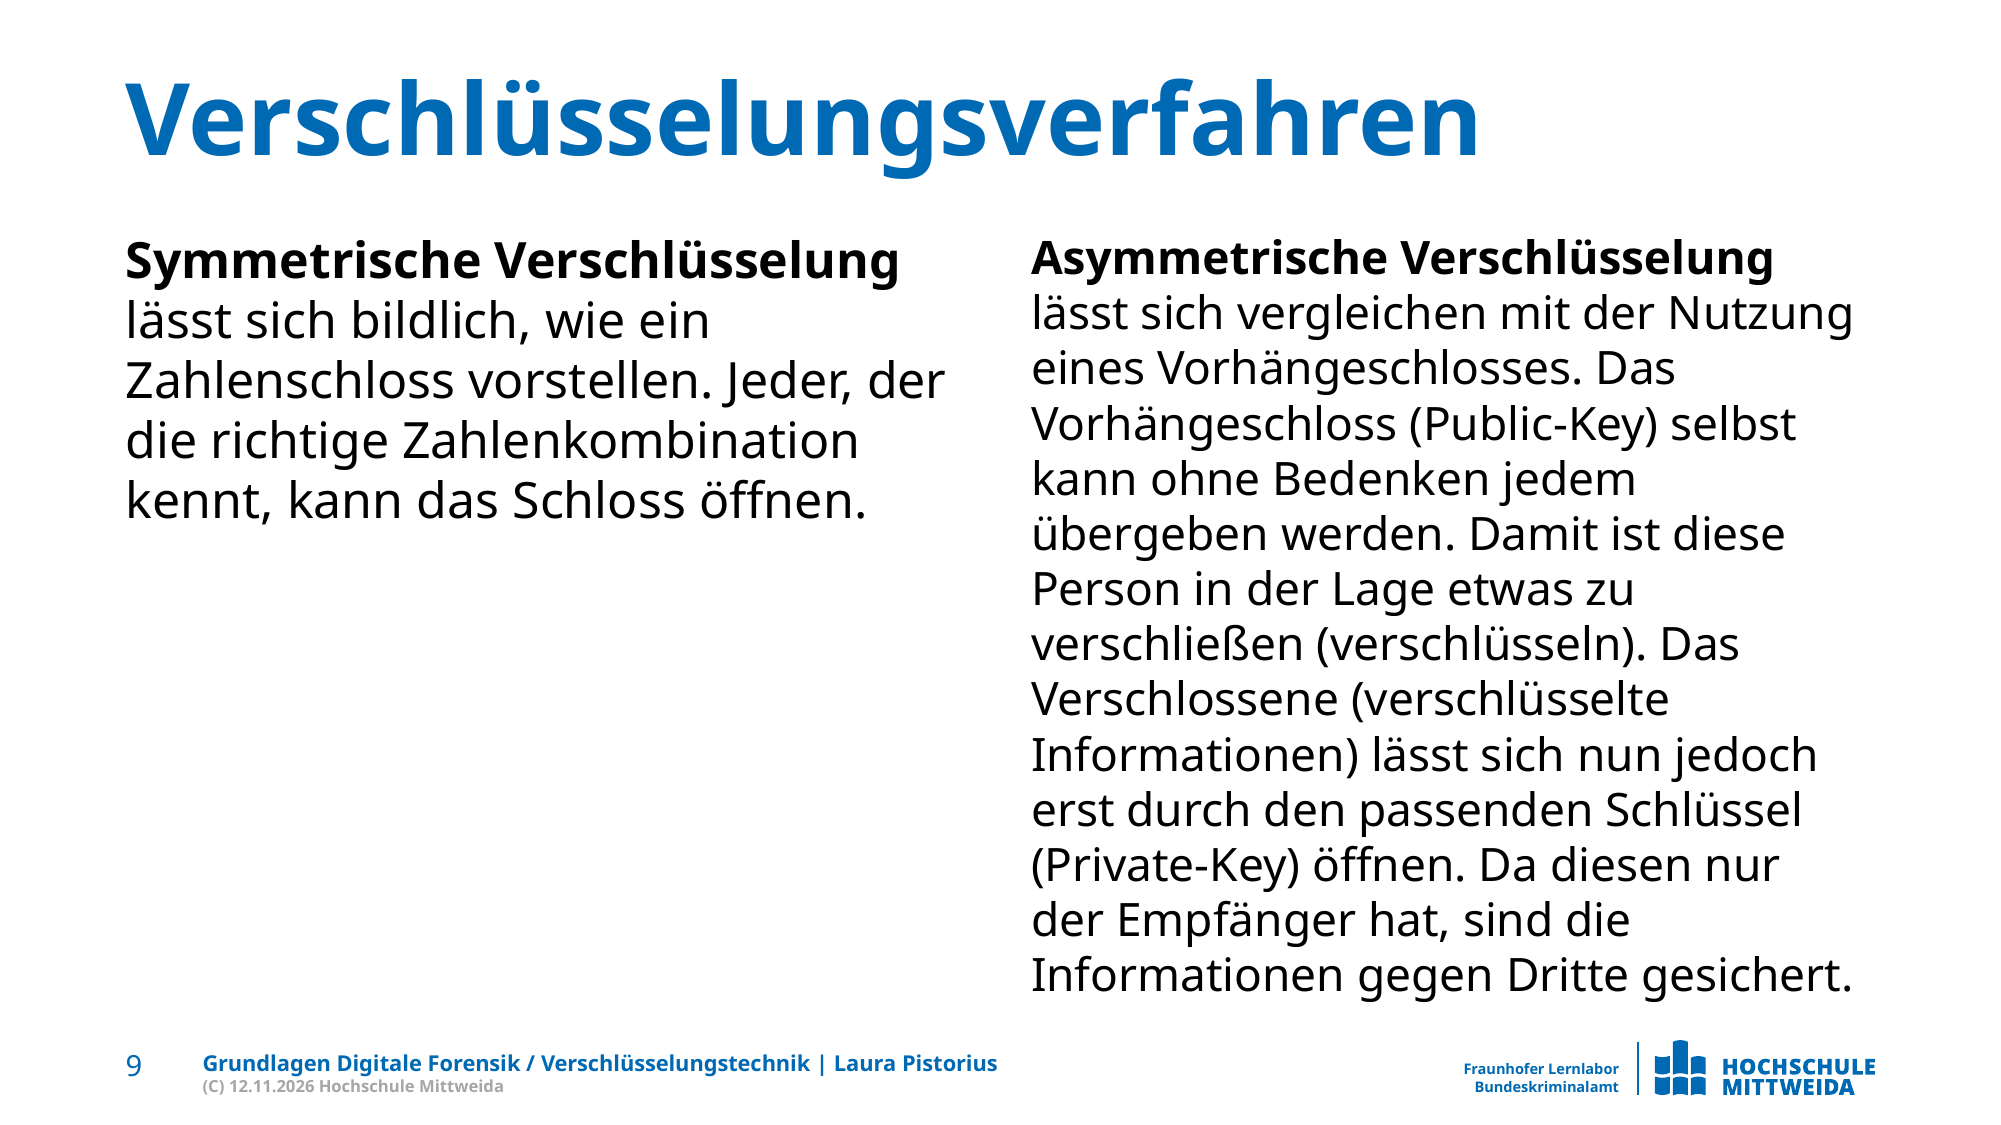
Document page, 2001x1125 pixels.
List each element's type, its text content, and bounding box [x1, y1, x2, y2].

title Verschlüsselungsverfahren [125, 20, 1874, 226]
list Asymmetrische Verschlüsselung lässt sich vergleichen mit der Nutzung eines Vorhängeschlosses. Das Vorhängeschloss (Public-Key) selbst kann ohne Bedenken jedem übergeben werden. Damit ist diese Person in der Lage etwas zu verschließen (verschlüsseln). Das Verschlossene (verschlüsselte Informationen) lässt sich nun jedoch erst durch den passenden Schlüssel (Private-Key) öffnen. Da diesen nur der Empfänger hat, sind die Informationen gegen Dritte gesichert. [1030, 228, 1874, 1018]
list Symmetrische Verschlüsselung lässt sich bildlich, wie ein Zahlenschloss vorstellen. Jeder, der die richtige Zahlenkombination kennt, kann das Schloss öffnen. [125, 228, 969, 1018]
